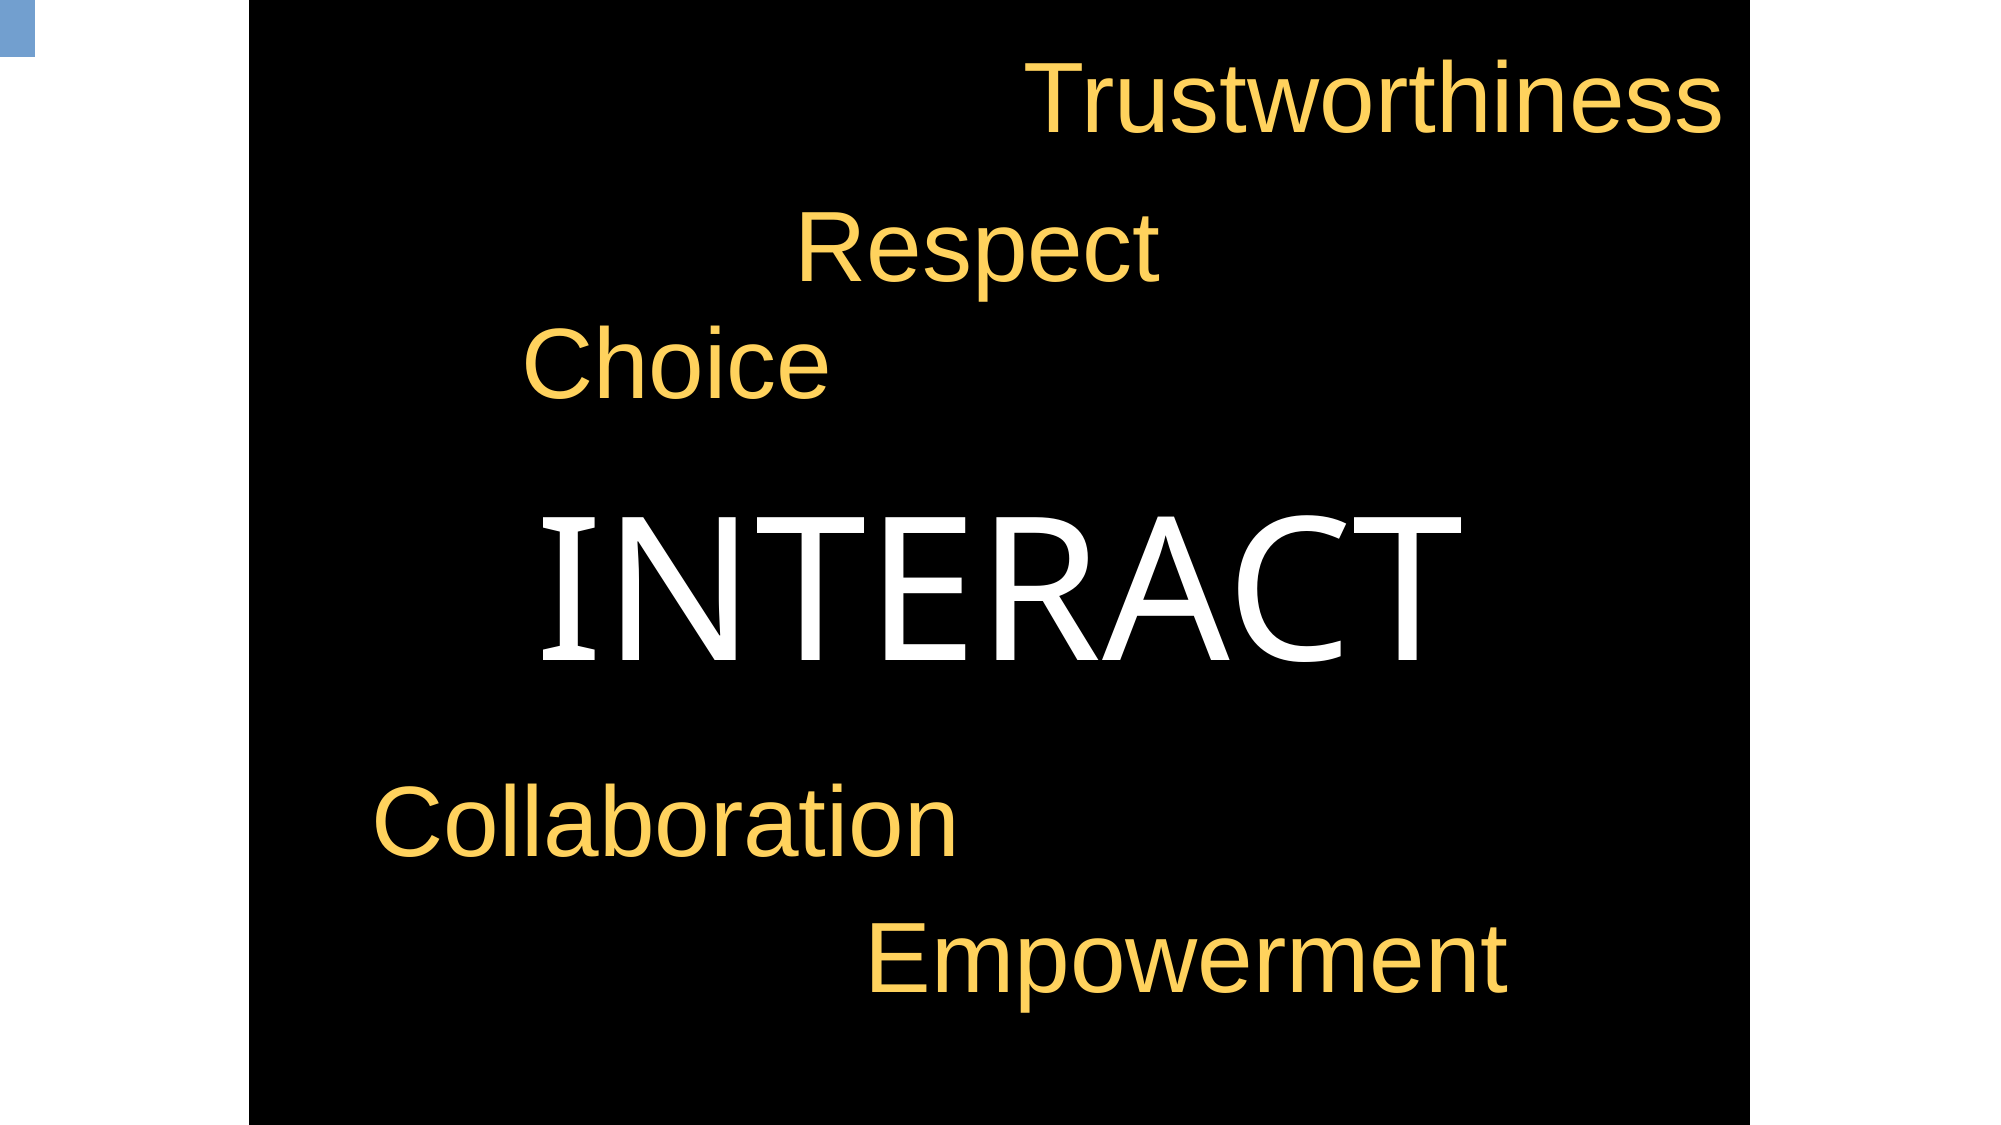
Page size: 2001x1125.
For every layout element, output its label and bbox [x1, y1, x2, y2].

picture [249, 0, 1751, 1125]
